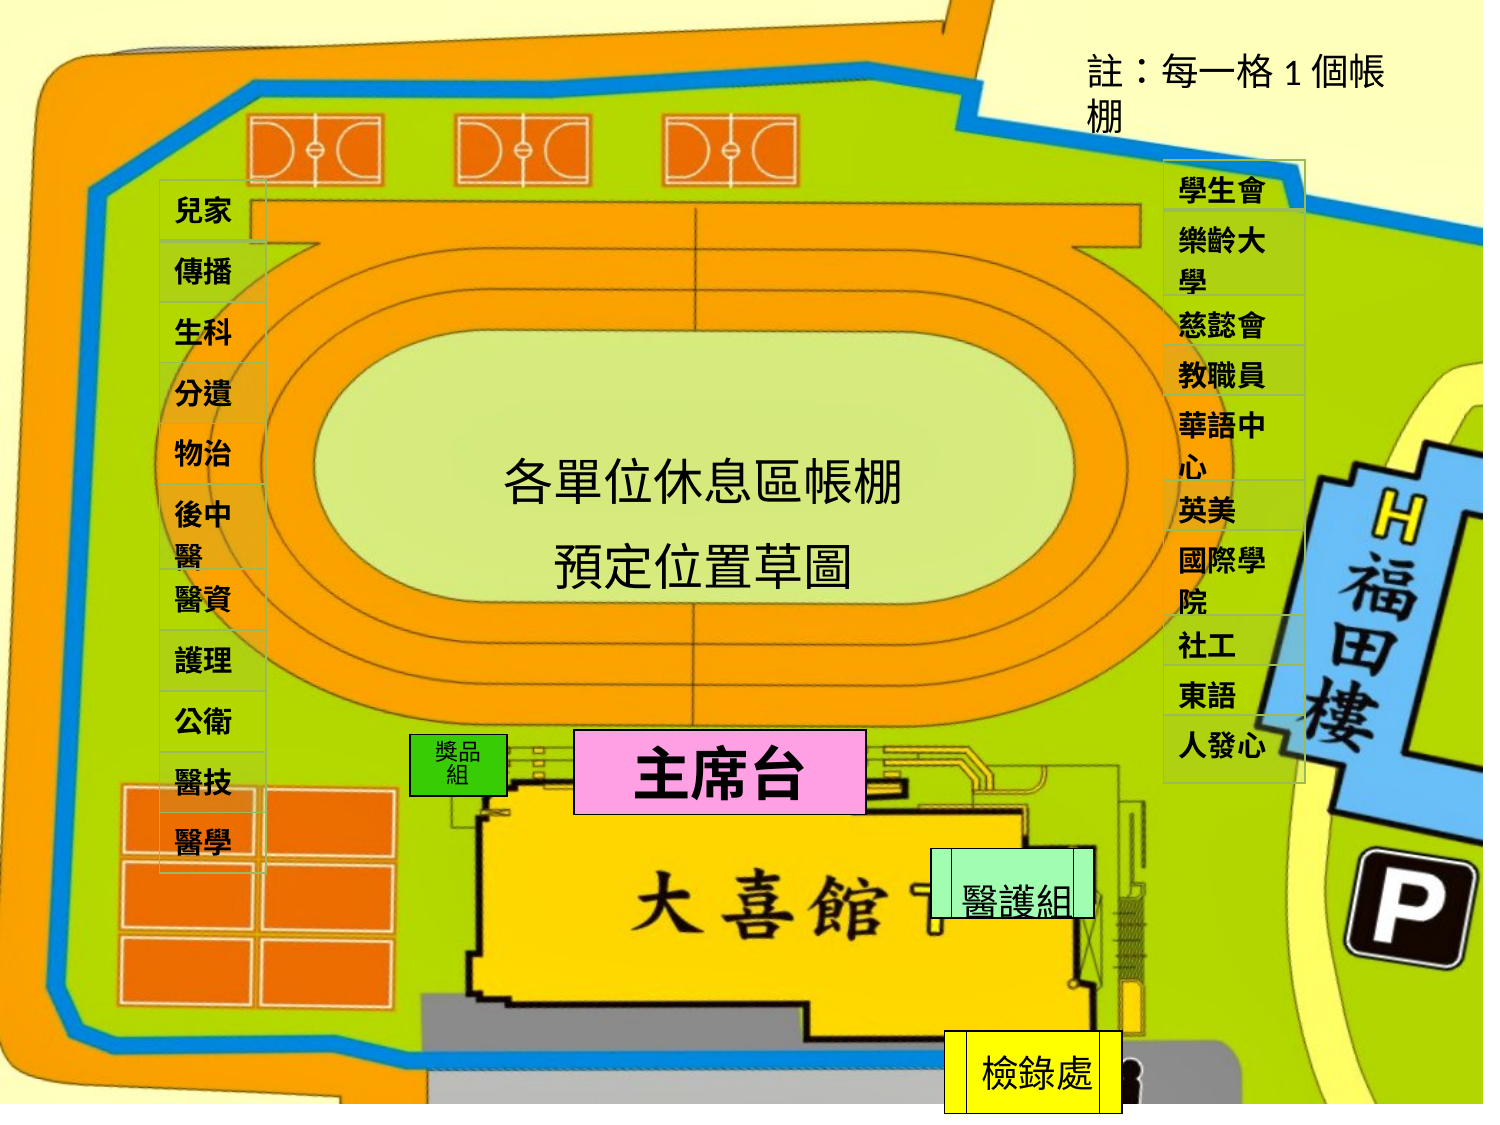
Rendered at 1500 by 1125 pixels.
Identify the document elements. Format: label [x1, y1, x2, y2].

text_box [0, 0, 1484, 1104]
